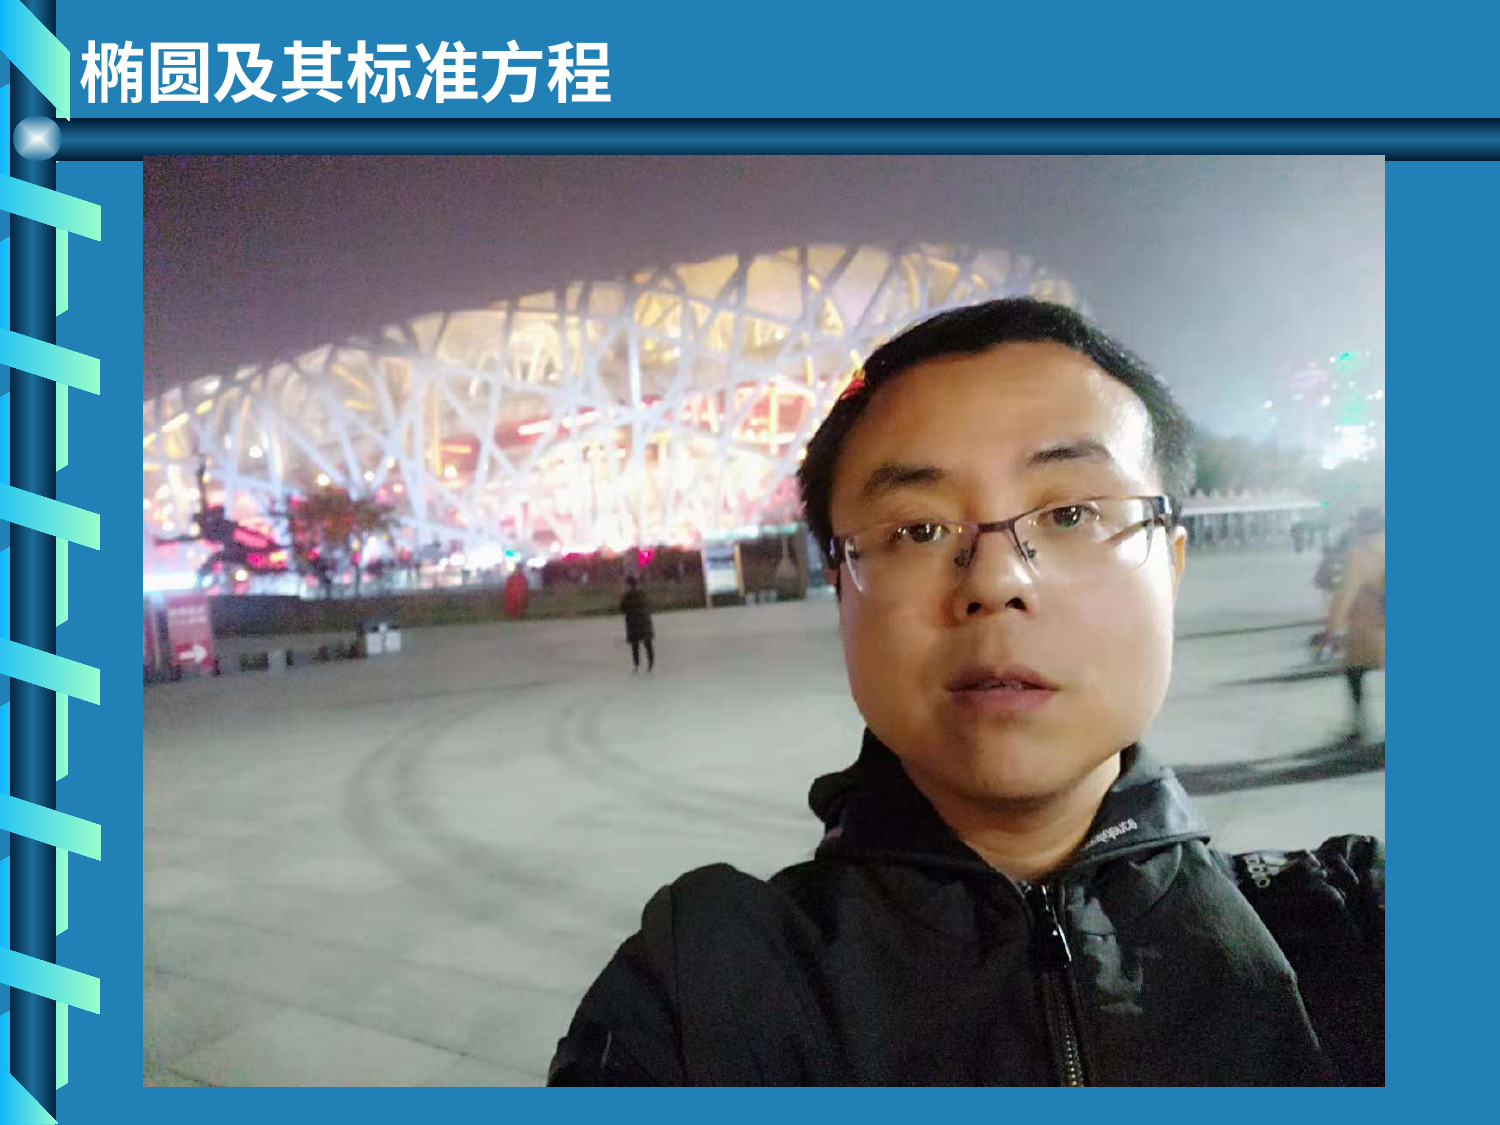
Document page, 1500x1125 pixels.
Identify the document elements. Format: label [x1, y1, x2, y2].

picture [143, 155, 1385, 1087]
